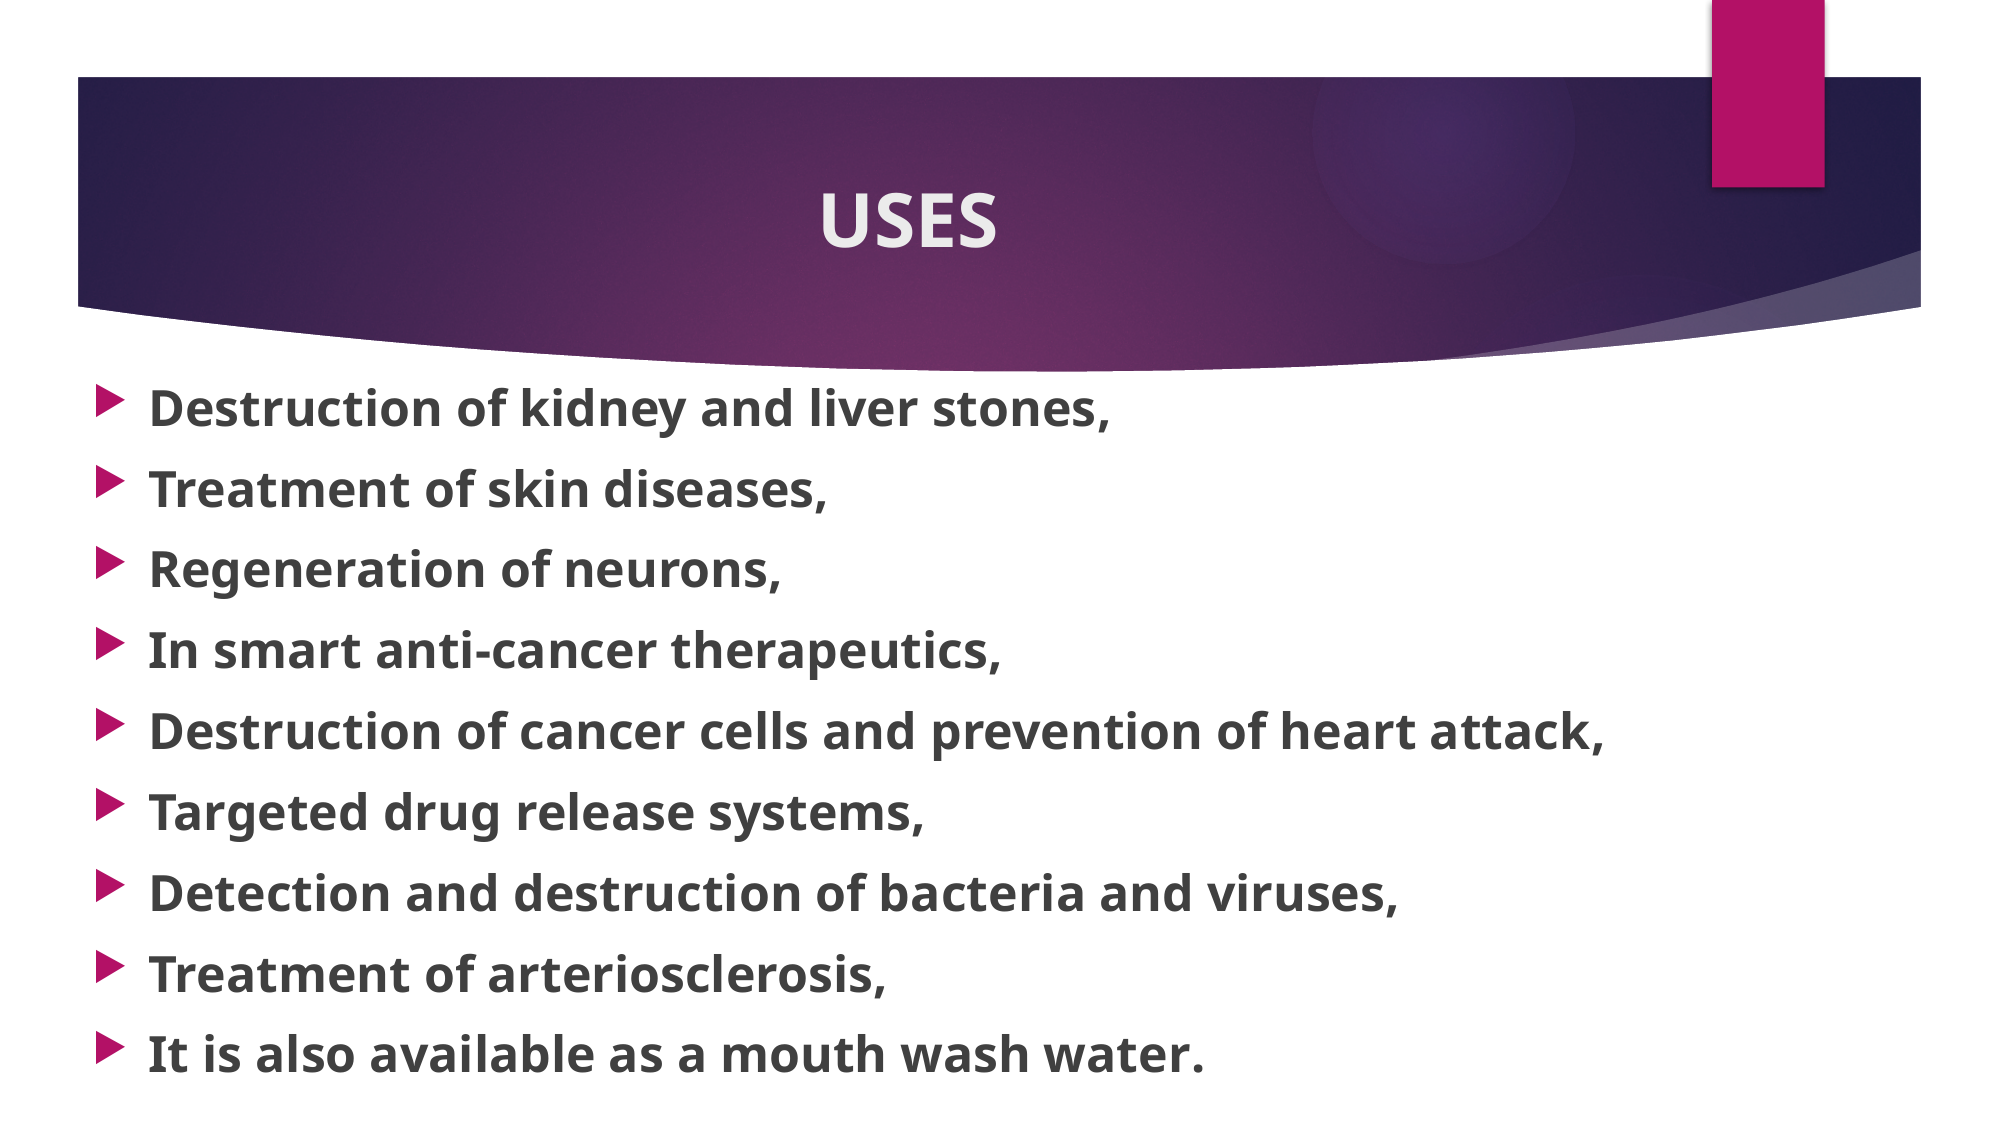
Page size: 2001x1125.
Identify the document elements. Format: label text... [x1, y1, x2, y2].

list Destruction of kidney and liver stones, Treatment of skin diseases, Regeneration of neurons, In smart anti-cancer therapeutics, Destruction of cancer cells and prevention of heart attack, Targeted drug release systems, Detection and destruction of bacteria and viruses, Treatment of arteriosclerosis, It is also available as a mouth wash water. [77, 368, 1634, 930]
title USES [189, 159, 1627, 276]
